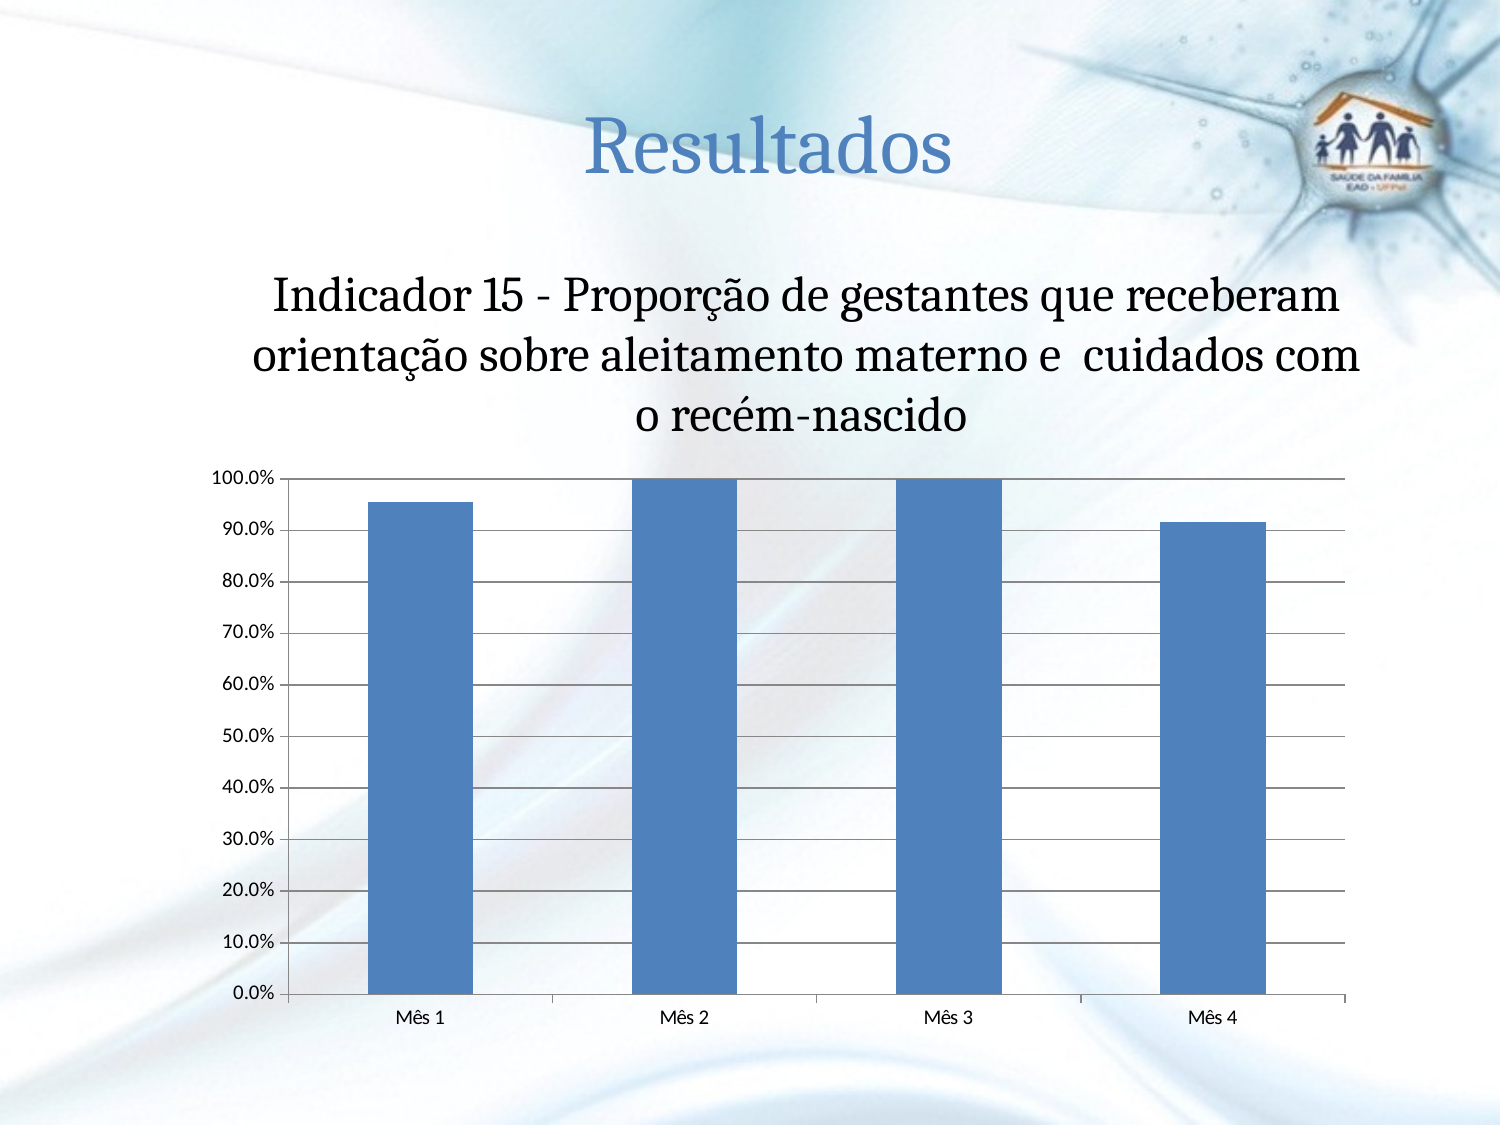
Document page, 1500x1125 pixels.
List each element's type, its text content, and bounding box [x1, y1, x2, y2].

text_box Resultados [93, 58, 1444, 223]
chart [187, 456, 1369, 1042]
picture [0, 0, 1500, 1125]
title Indicador 15 - Proporção de gestantes que receberam orientação sobre aleitamento materno e cuidados com o recém-nascido [222, 246, 1391, 456]
